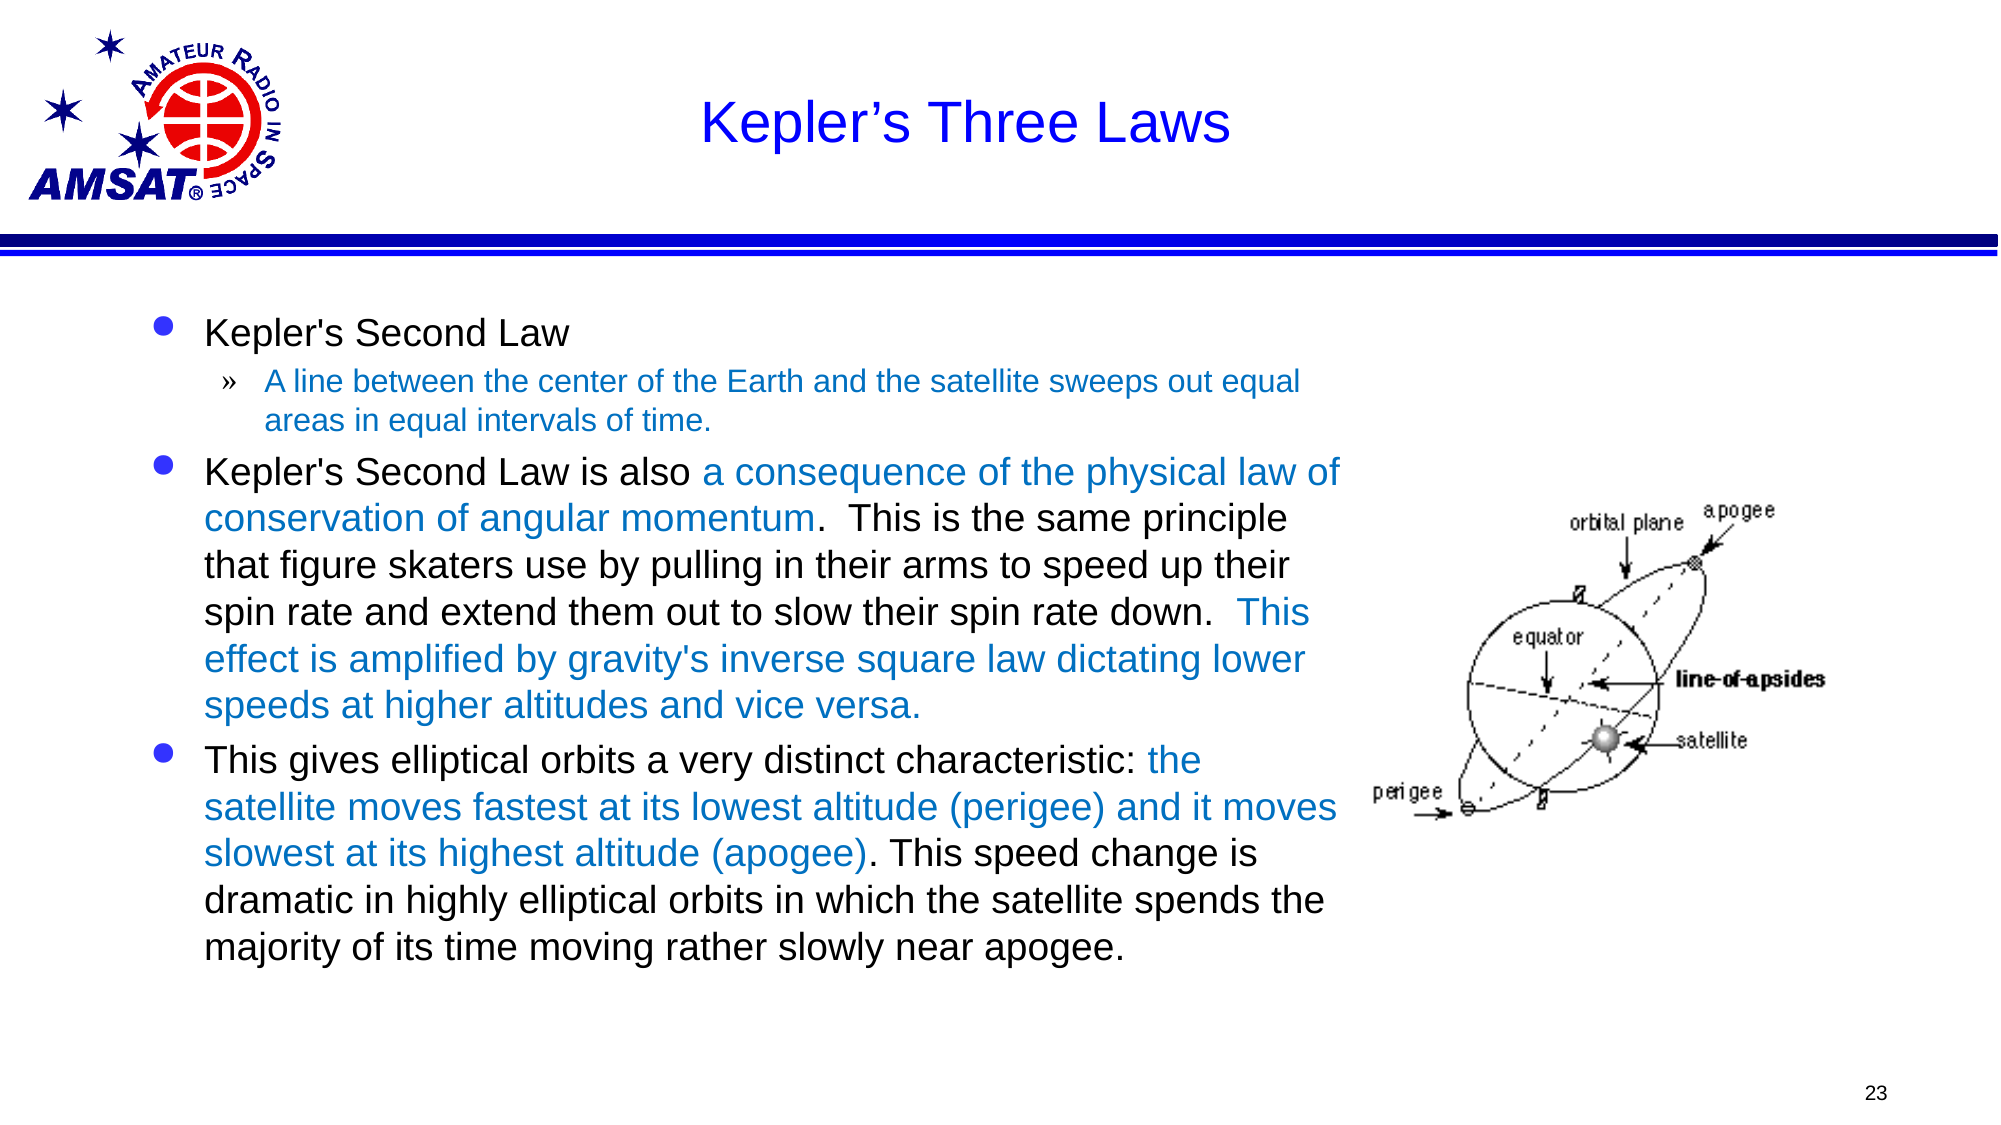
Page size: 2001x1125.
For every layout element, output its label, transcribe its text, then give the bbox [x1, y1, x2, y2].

picture [1366, 496, 1834, 823]
title Kepler’s Three Laws [316, 37, 1650, 200]
picture [0, 0, 313, 230]
list Kepler's Second Law A line between the center of the Earth and the satellite sweeps out equal areas in equal intervals of time. Kepler's Second Law is also a consequence of the physical law of conservation of angular momentum. This is the same principle that figure skaters use by pulling in their arms to speed up their spin rate and extend them out to slow their spin rate down. This effect is amplified by gravity's inverse square law dictating lower speeds at higher altitudes and vice versa. This gives elliptical orbits a very distinct characteristic: the satellite moves fastest at its lowest altitude (perigee) and it moves slowest at its highest altitude (apogee). This speed change is dramatic in highly elliptical orbits in which the satellite spends the majority of its time moving rather slowly near apogee. [137, 299, 1356, 1021]
